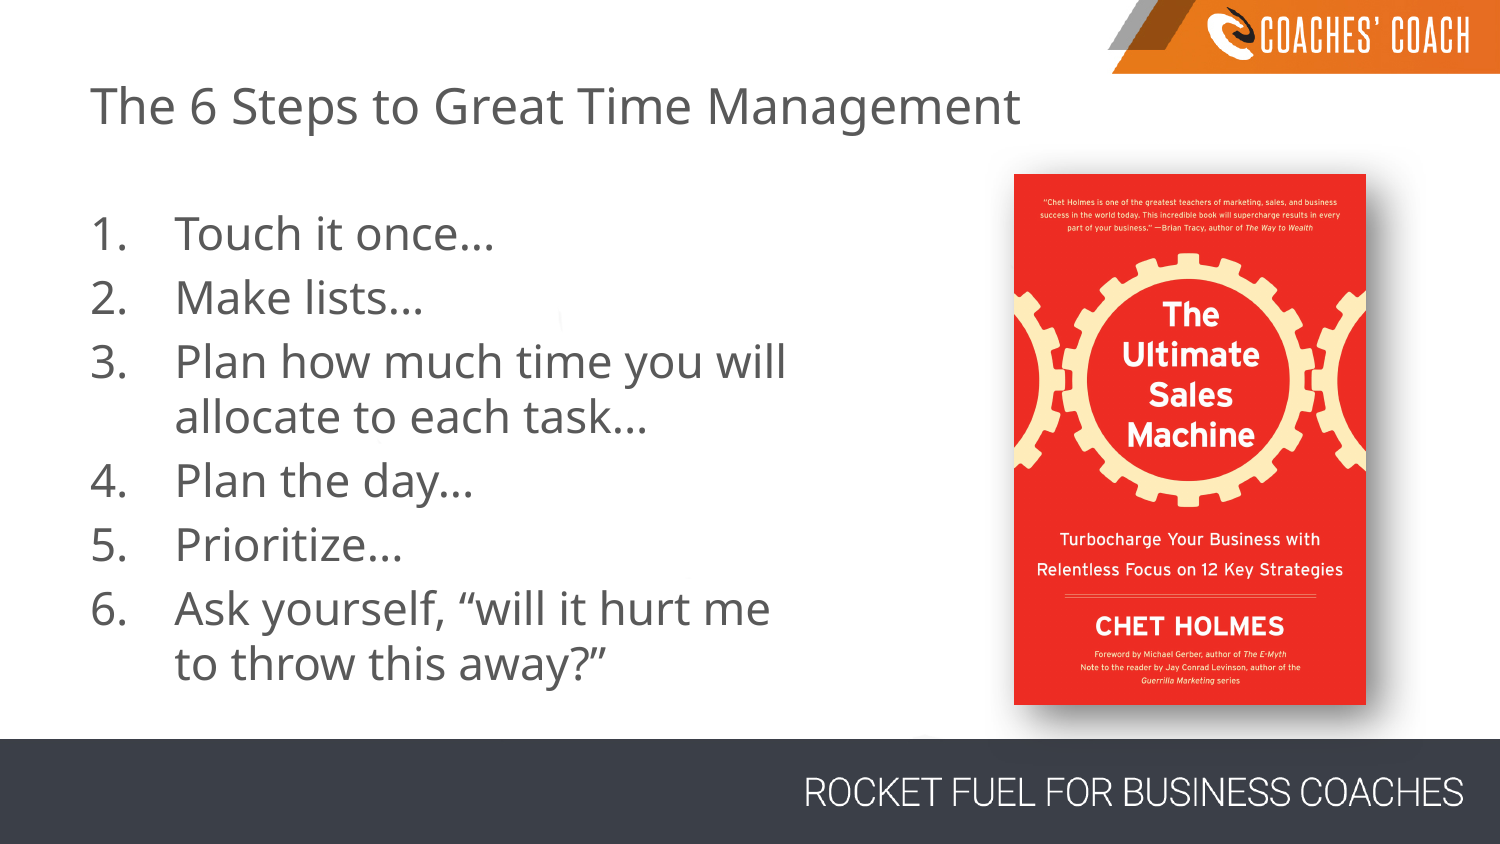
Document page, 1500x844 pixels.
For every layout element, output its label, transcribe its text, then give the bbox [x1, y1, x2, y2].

list Touch it once... Make lists... Plan how much time you will allocate to each task... Plan the day... Prioritize... Ask yourself, “will it hurt me to throw this away?” [75, 196, 840, 718]
picture [0, 0, 1500, 844]
title The 6 Steps to Great Time Management [75, 33, 1425, 175]
